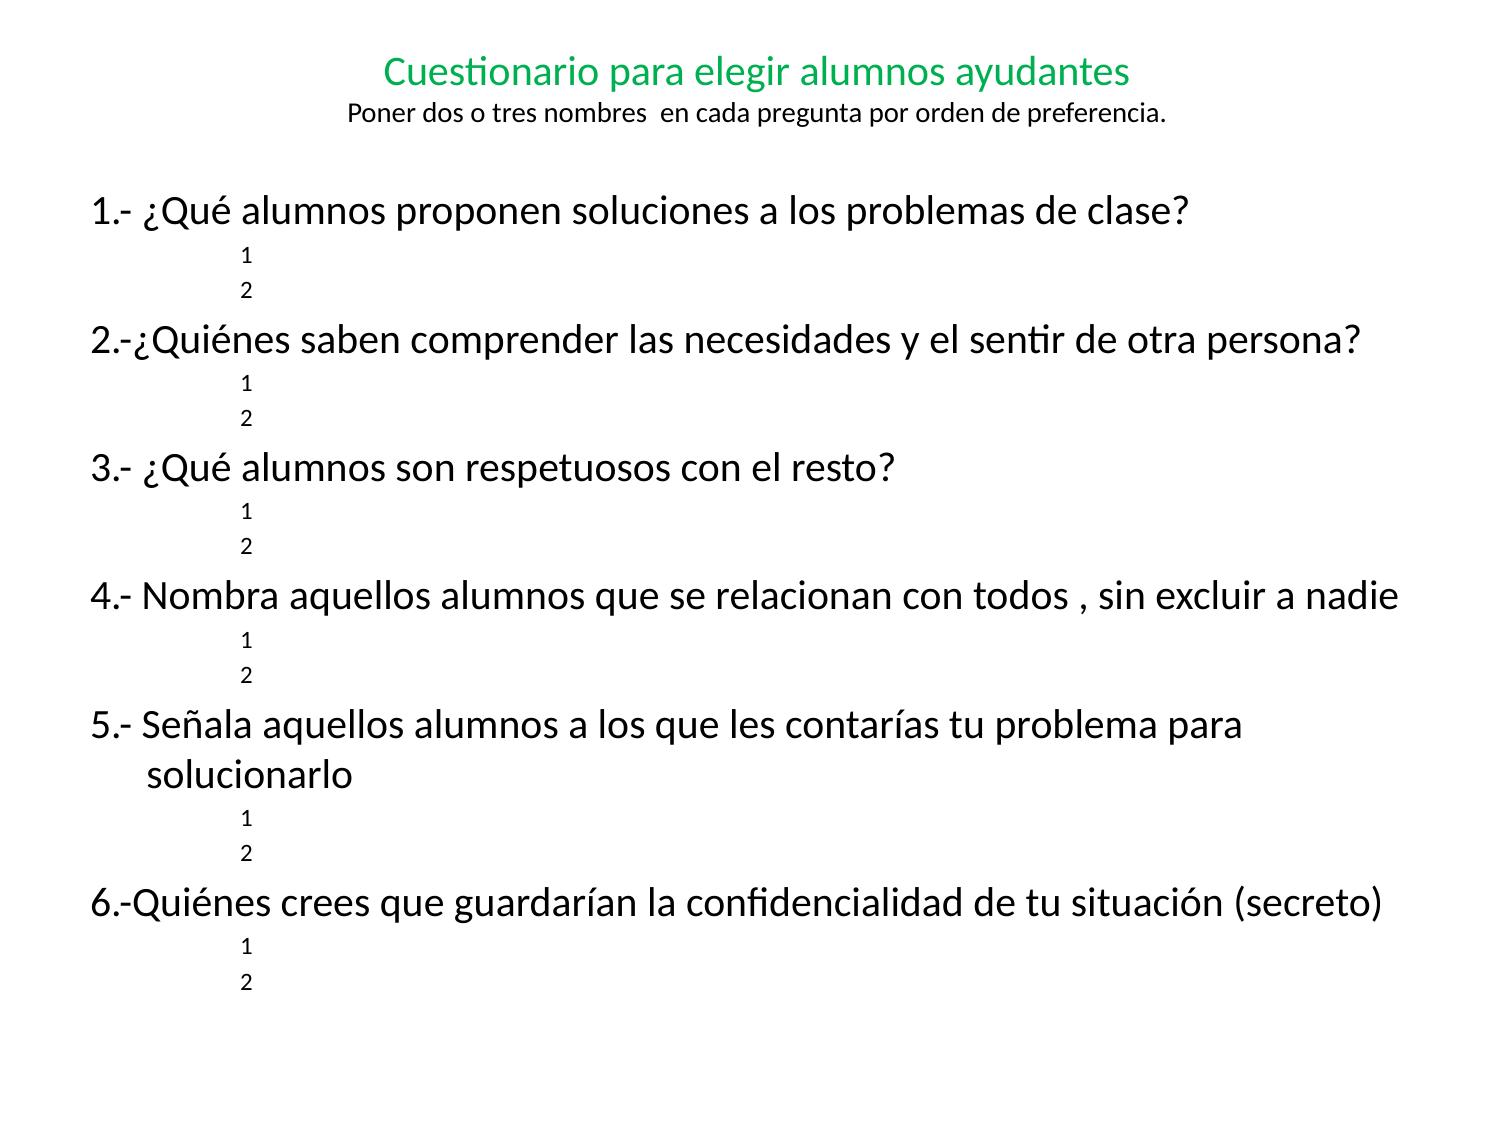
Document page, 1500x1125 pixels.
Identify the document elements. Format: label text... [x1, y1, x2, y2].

list 1.- ¿Qué alumnos proponen soluciones a los problemas de clase? 1 2 2.-¿Quiénes saben comprender las necesidades y el sentir de otra persona? 1 2 3.- ¿Qué alumnos son respetuosos con el resto? 1 2 4.- Nombra aquellos alumnos que se relacionan con todos , sin excluir a nadie 1 2 5.- Señala aquellos alumnos a los que les contarías tu problema para solucionarlo 1 2 6.-Quiénes crees que guardarían la confidencialidad de tu situación (secreto) 1 2 [75, 175, 1425, 1005]
title Cuestionario para elegir alumnos ayudantes Poner dos o tres nombres en cada pregunta por orden de preferencia. [82, 35, 1432, 188]
